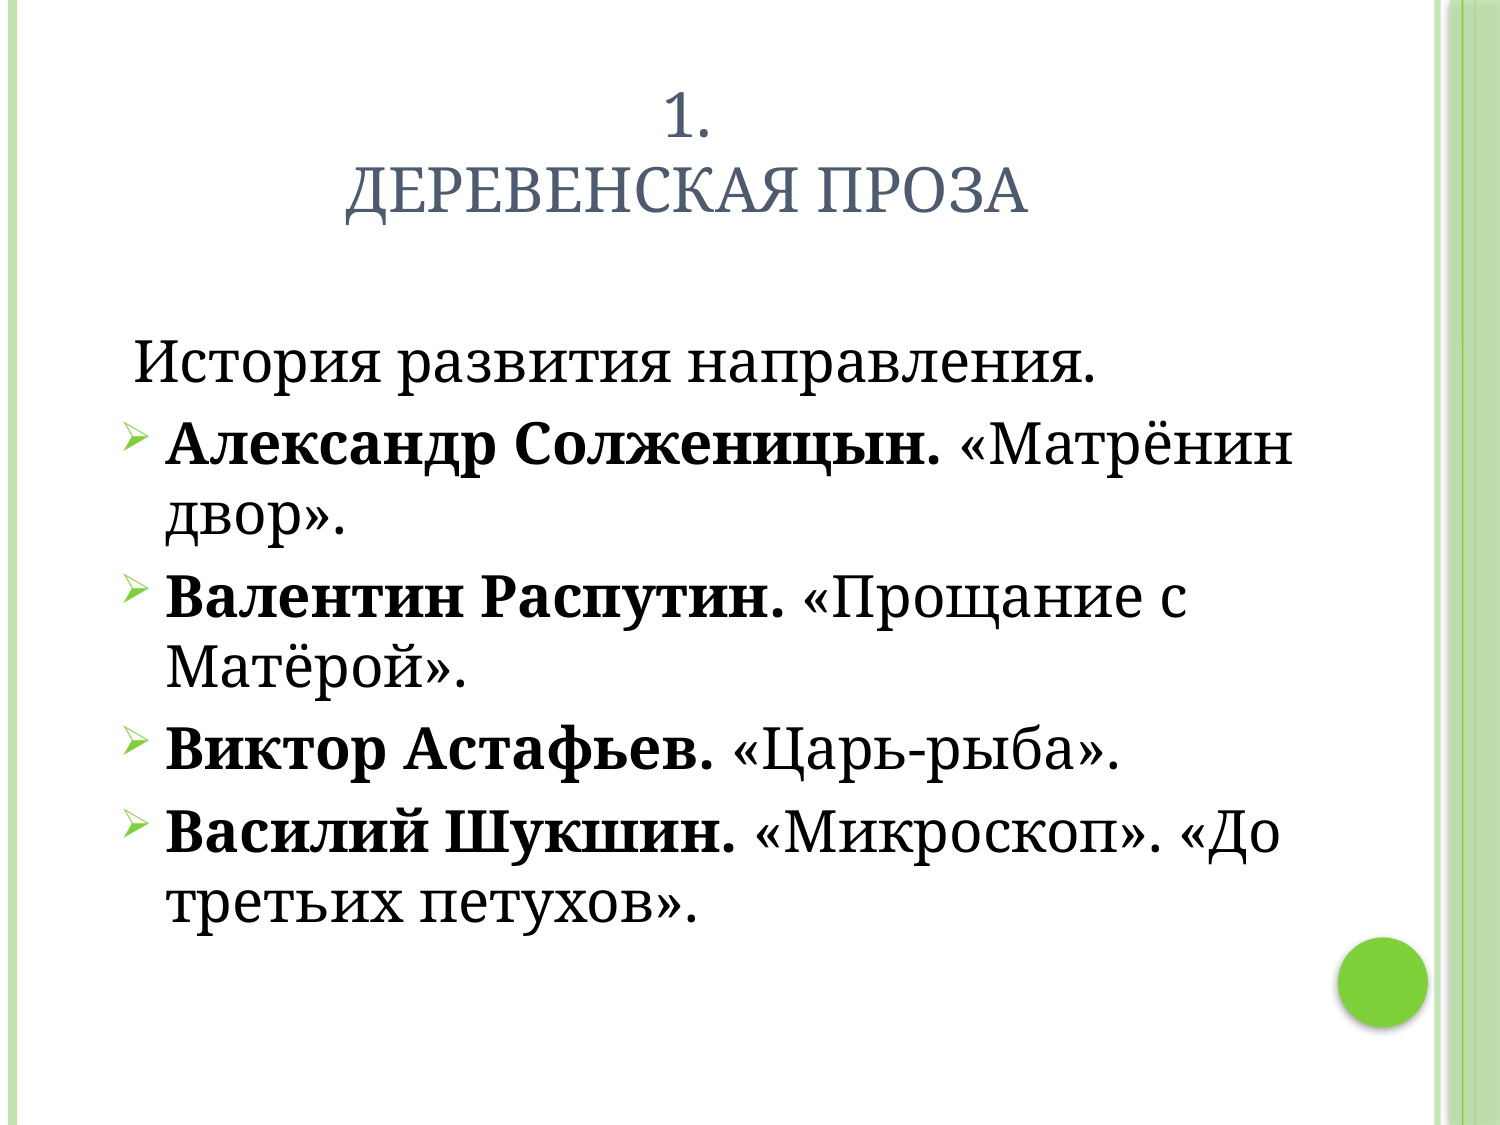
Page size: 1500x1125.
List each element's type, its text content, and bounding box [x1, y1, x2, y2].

title 1. Деревенская проза [75, 45, 1300, 233]
list История развития направления. Александр Солженицын. «Матрёнин двор». Валентин Распутин. «Прощание с Матёрой». Виктор Астафьев. «Царь-рыба». Василий Шукшин. «Микроскоп». «До третьих петухов». [105, 316, 1383, 1051]
